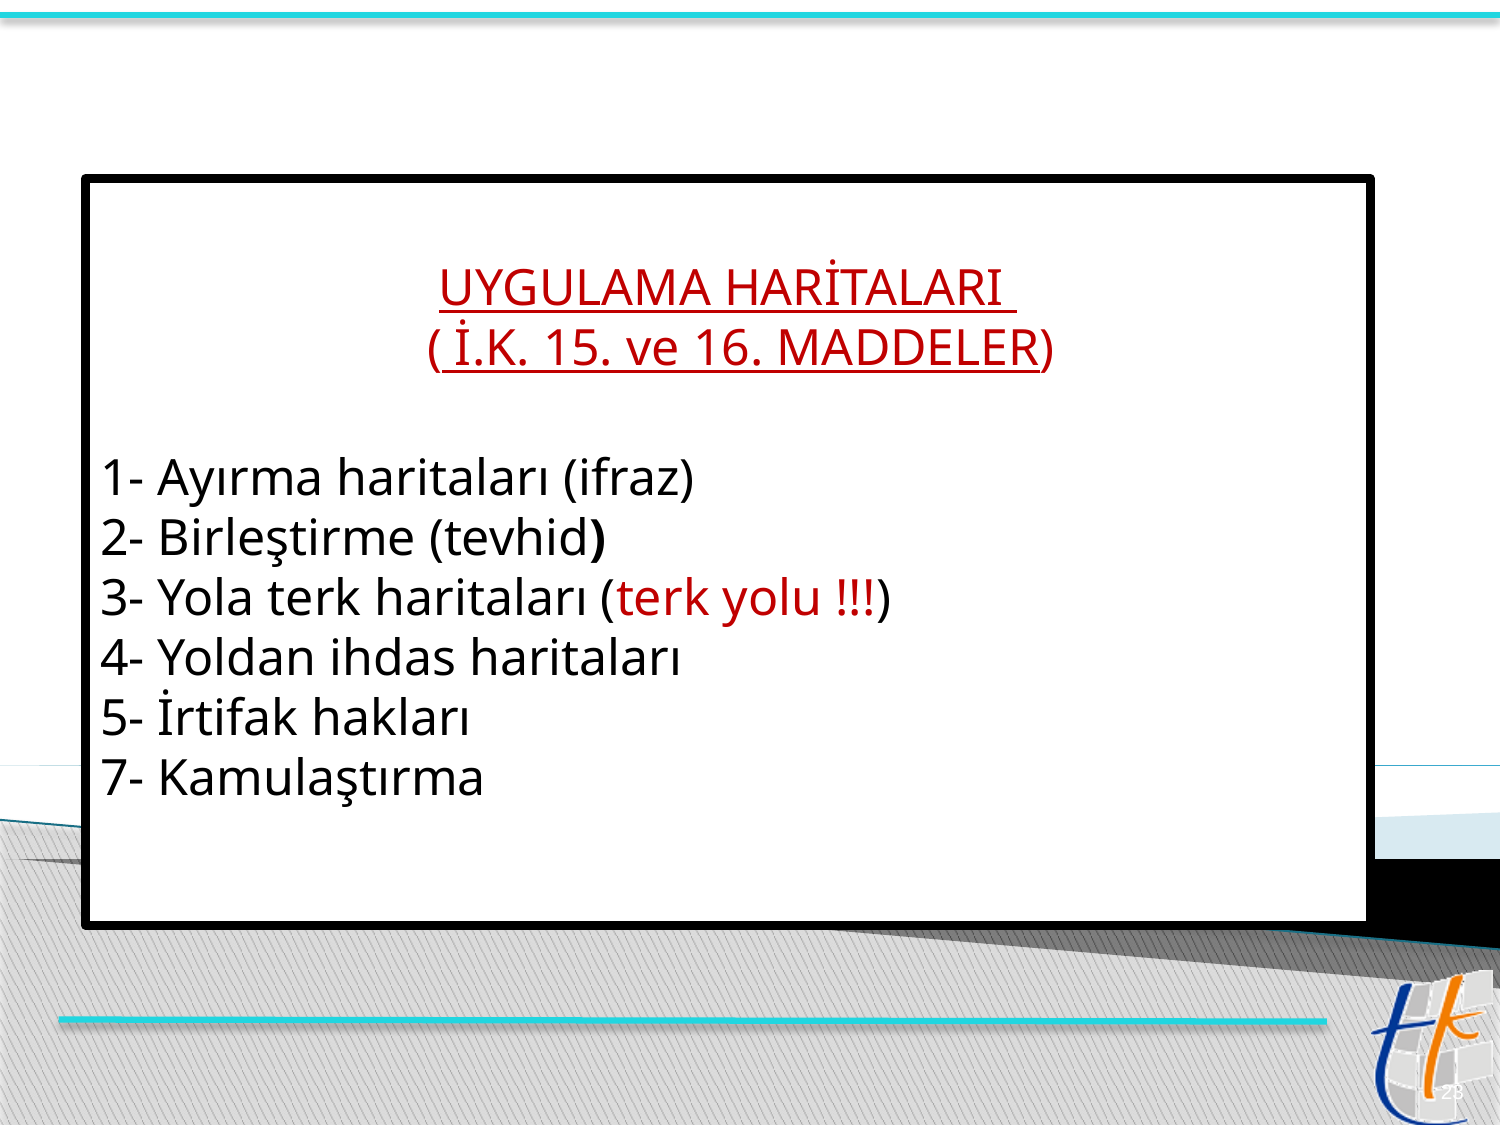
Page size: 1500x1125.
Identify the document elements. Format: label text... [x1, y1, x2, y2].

text_box UYGULAMA HARİTALARI ( İ.K. 15. ve 16. MADDELER) 1- Ayırma haritaları (ifraz) 2- Birleştirme (tevhid) 3- Yola terk haritaları (terk yolu !!!) 4- Yoldan ihdas haritaları 5- İrtifak hakları 7- Kamulaştırma [81, 174, 1375, 930]
slide_number 23 [1418, 1051, 1479, 1112]
picture [829, 930, 1500, 1125]
picture [5, 859, 81, 865]
